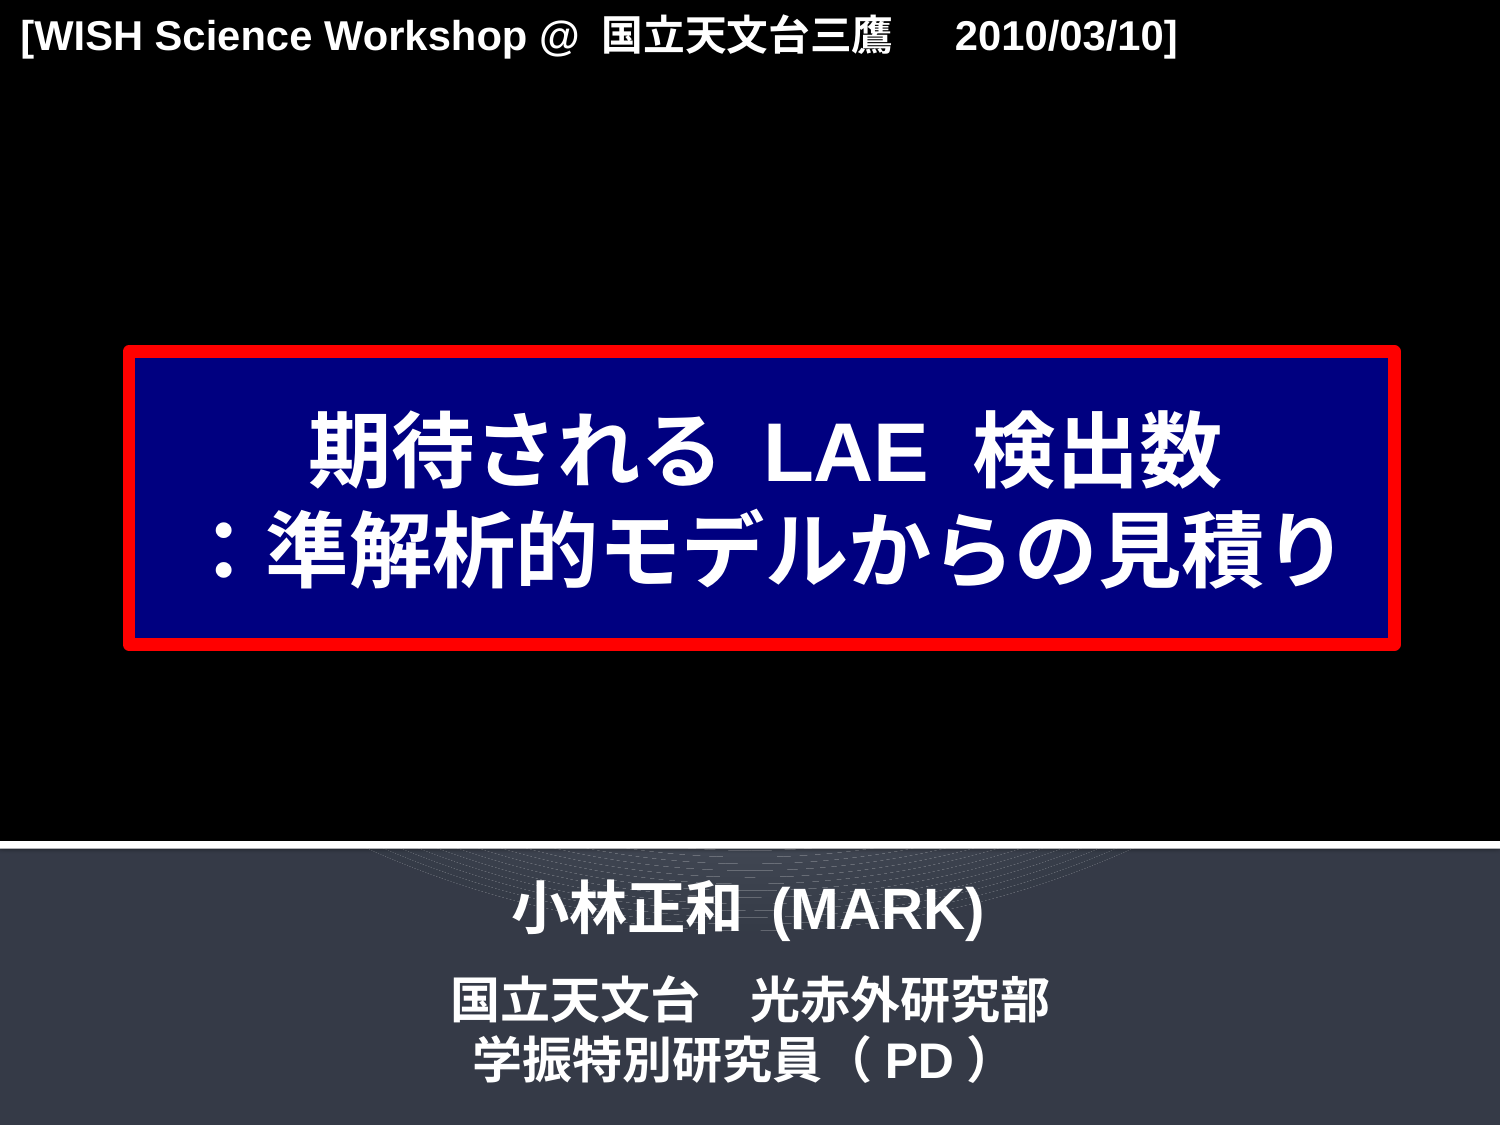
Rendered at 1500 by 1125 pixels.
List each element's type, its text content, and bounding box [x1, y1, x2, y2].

text_box [WISH Science Workshop @ 国立天文台三鷹 2010/03/10] [5, 1, 1500, 67]
text_box 国立天文台 光赤外研究部 学振特別研究員（PD） [0, 960, 1500, 1096]
subtitle 小林正和 (MARK) [0, 288, 1500, 942]
